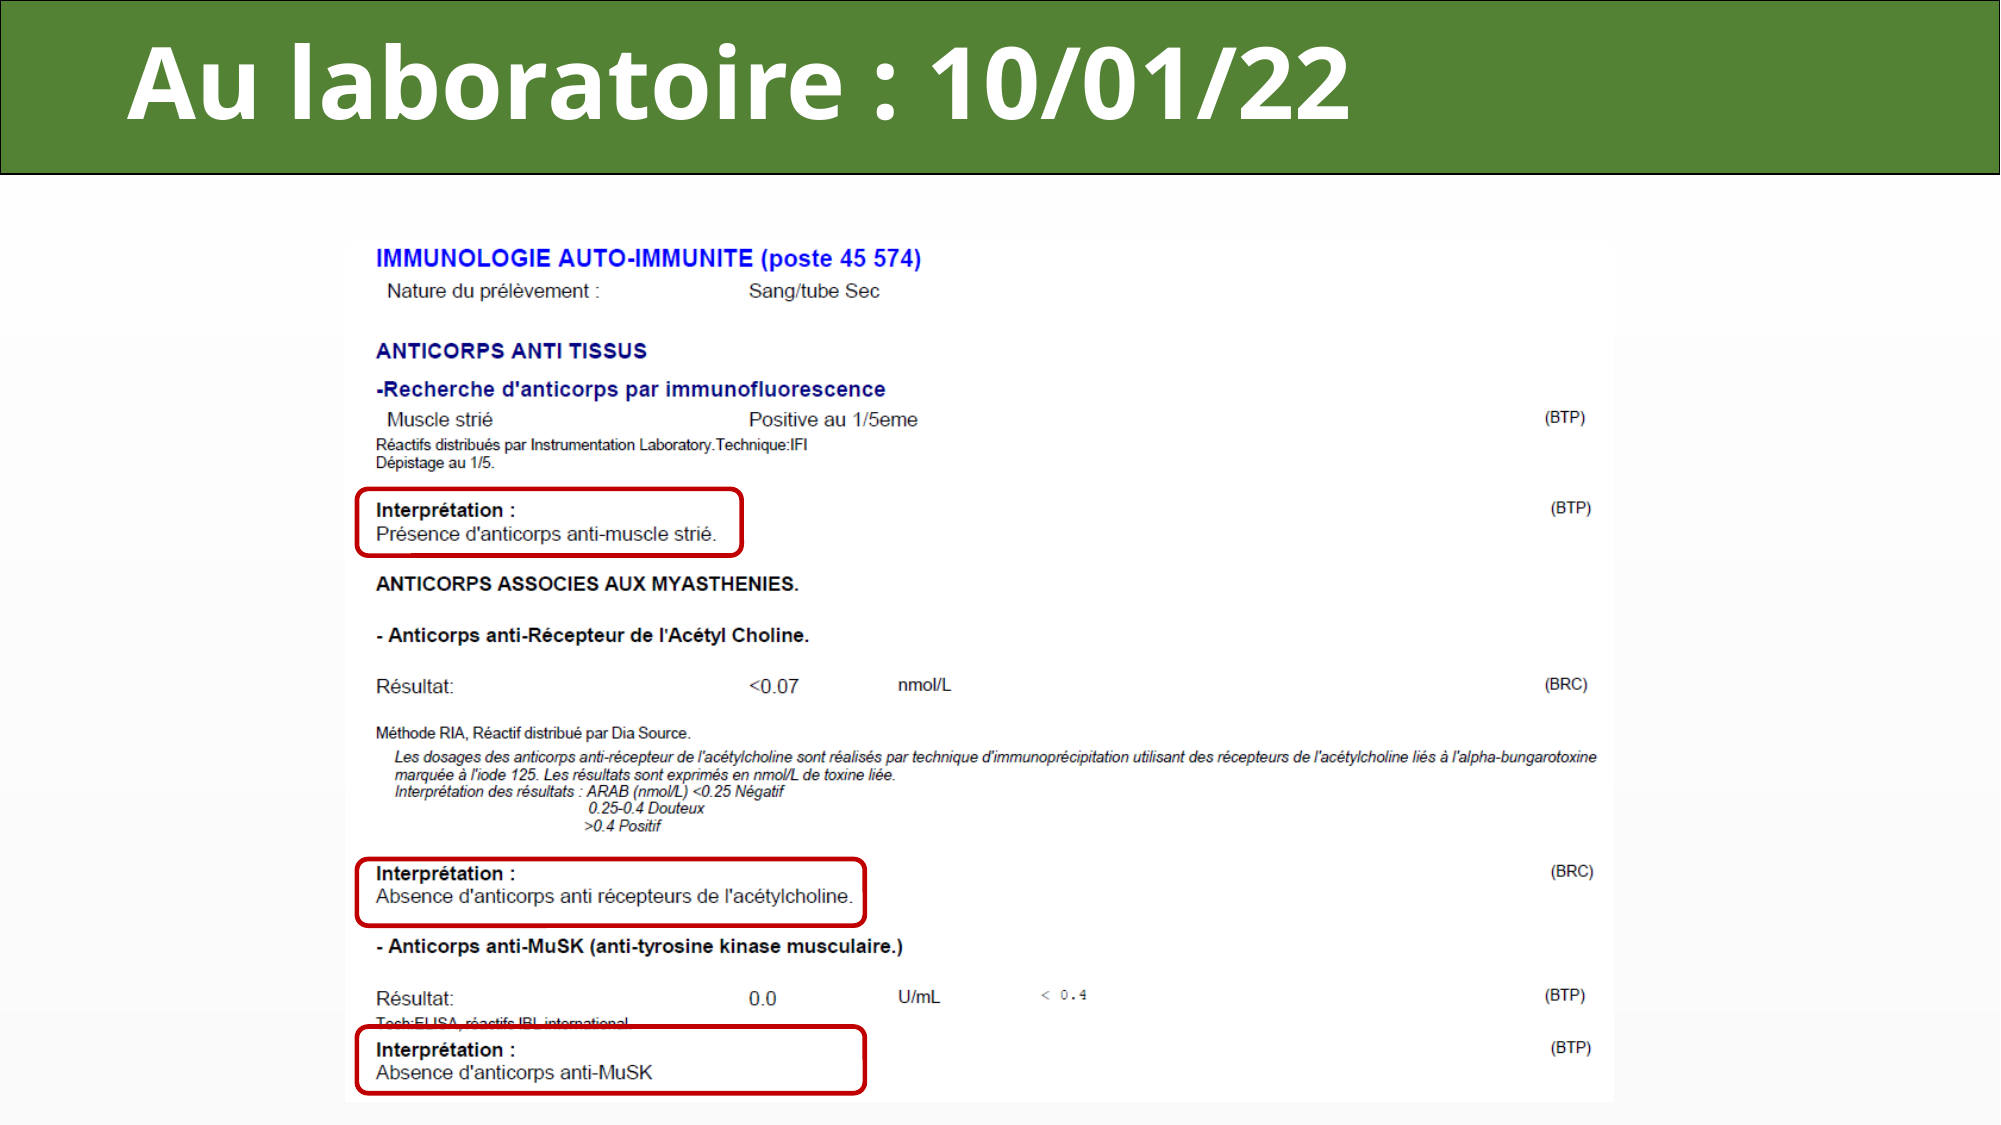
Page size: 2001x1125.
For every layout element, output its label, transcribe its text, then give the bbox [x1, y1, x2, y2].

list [345, 243, 1614, 1102]
text_box [1718, 0, 2000, 175]
text_box Au laboratoire : 10/01/22 [112, 0, 1718, 196]
text_box [0, 0, 112, 175]
